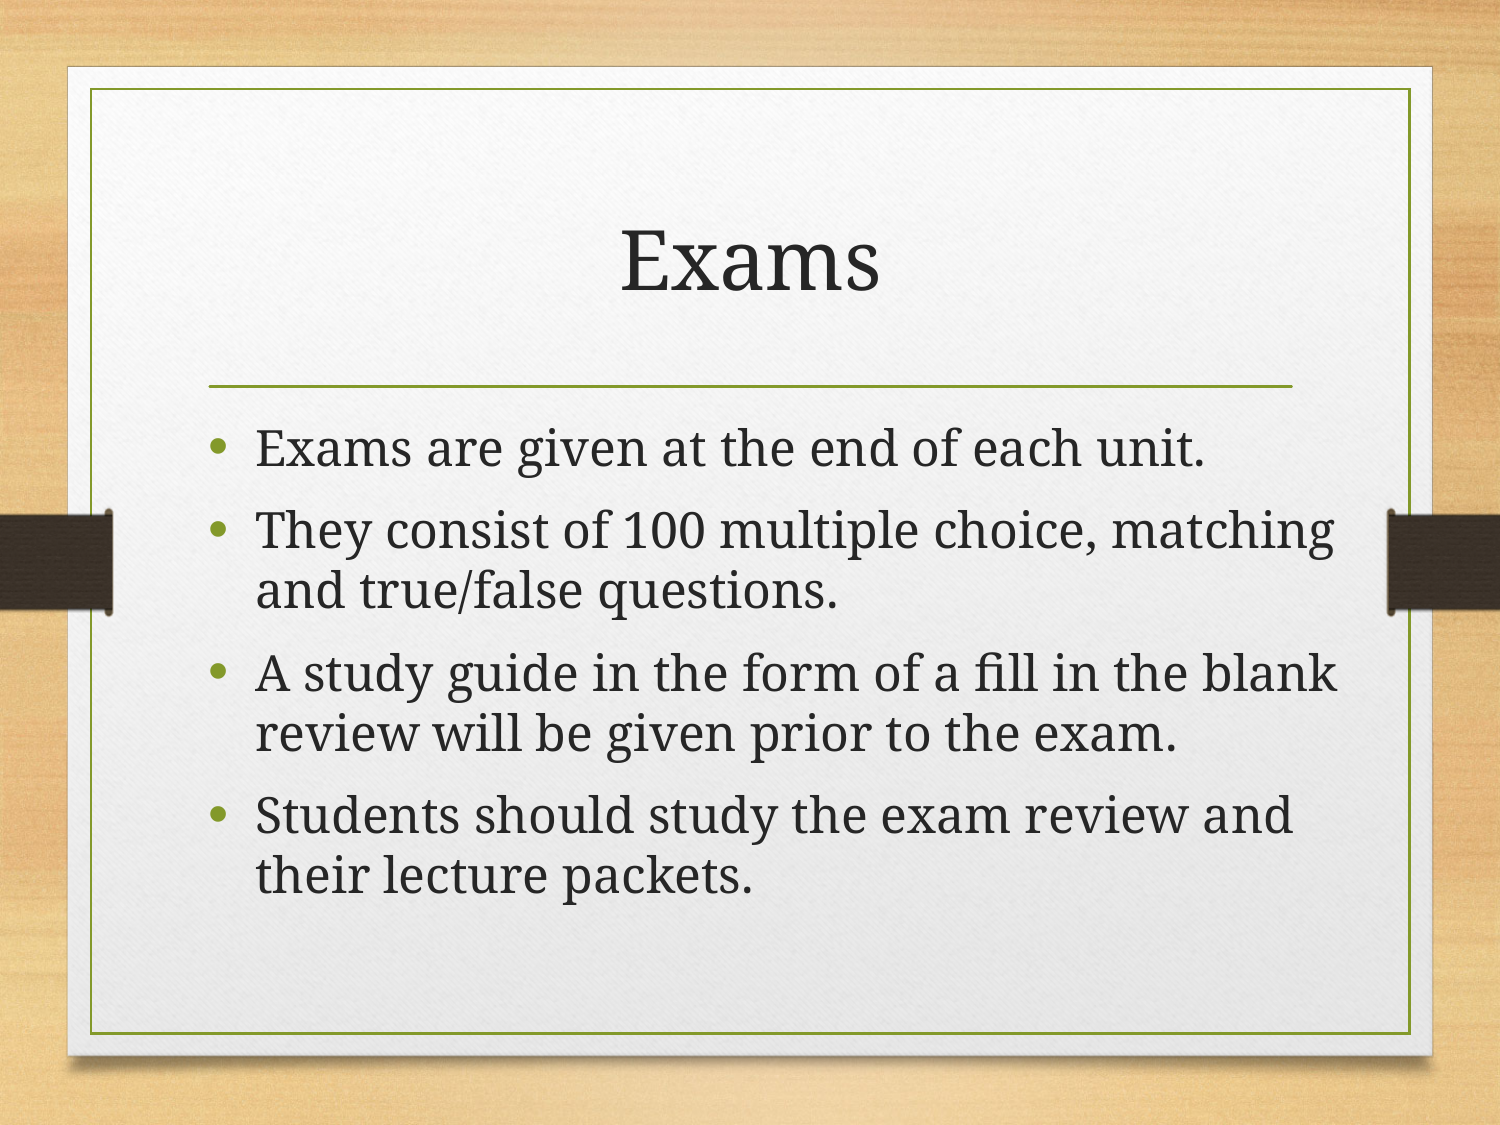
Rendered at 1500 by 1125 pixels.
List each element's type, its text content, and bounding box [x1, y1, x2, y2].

title Exams [193, 150, 1309, 365]
picture [0, 0, 1500, 1125]
list Exams are given at the end of each unit. They consist of 100 multiple choice, matching and true/false questions. A study guide in the form of a fill in the blank review will be given prior to the exam. Students should study the exam review and their lecture packets. [193, 408, 1375, 1013]
